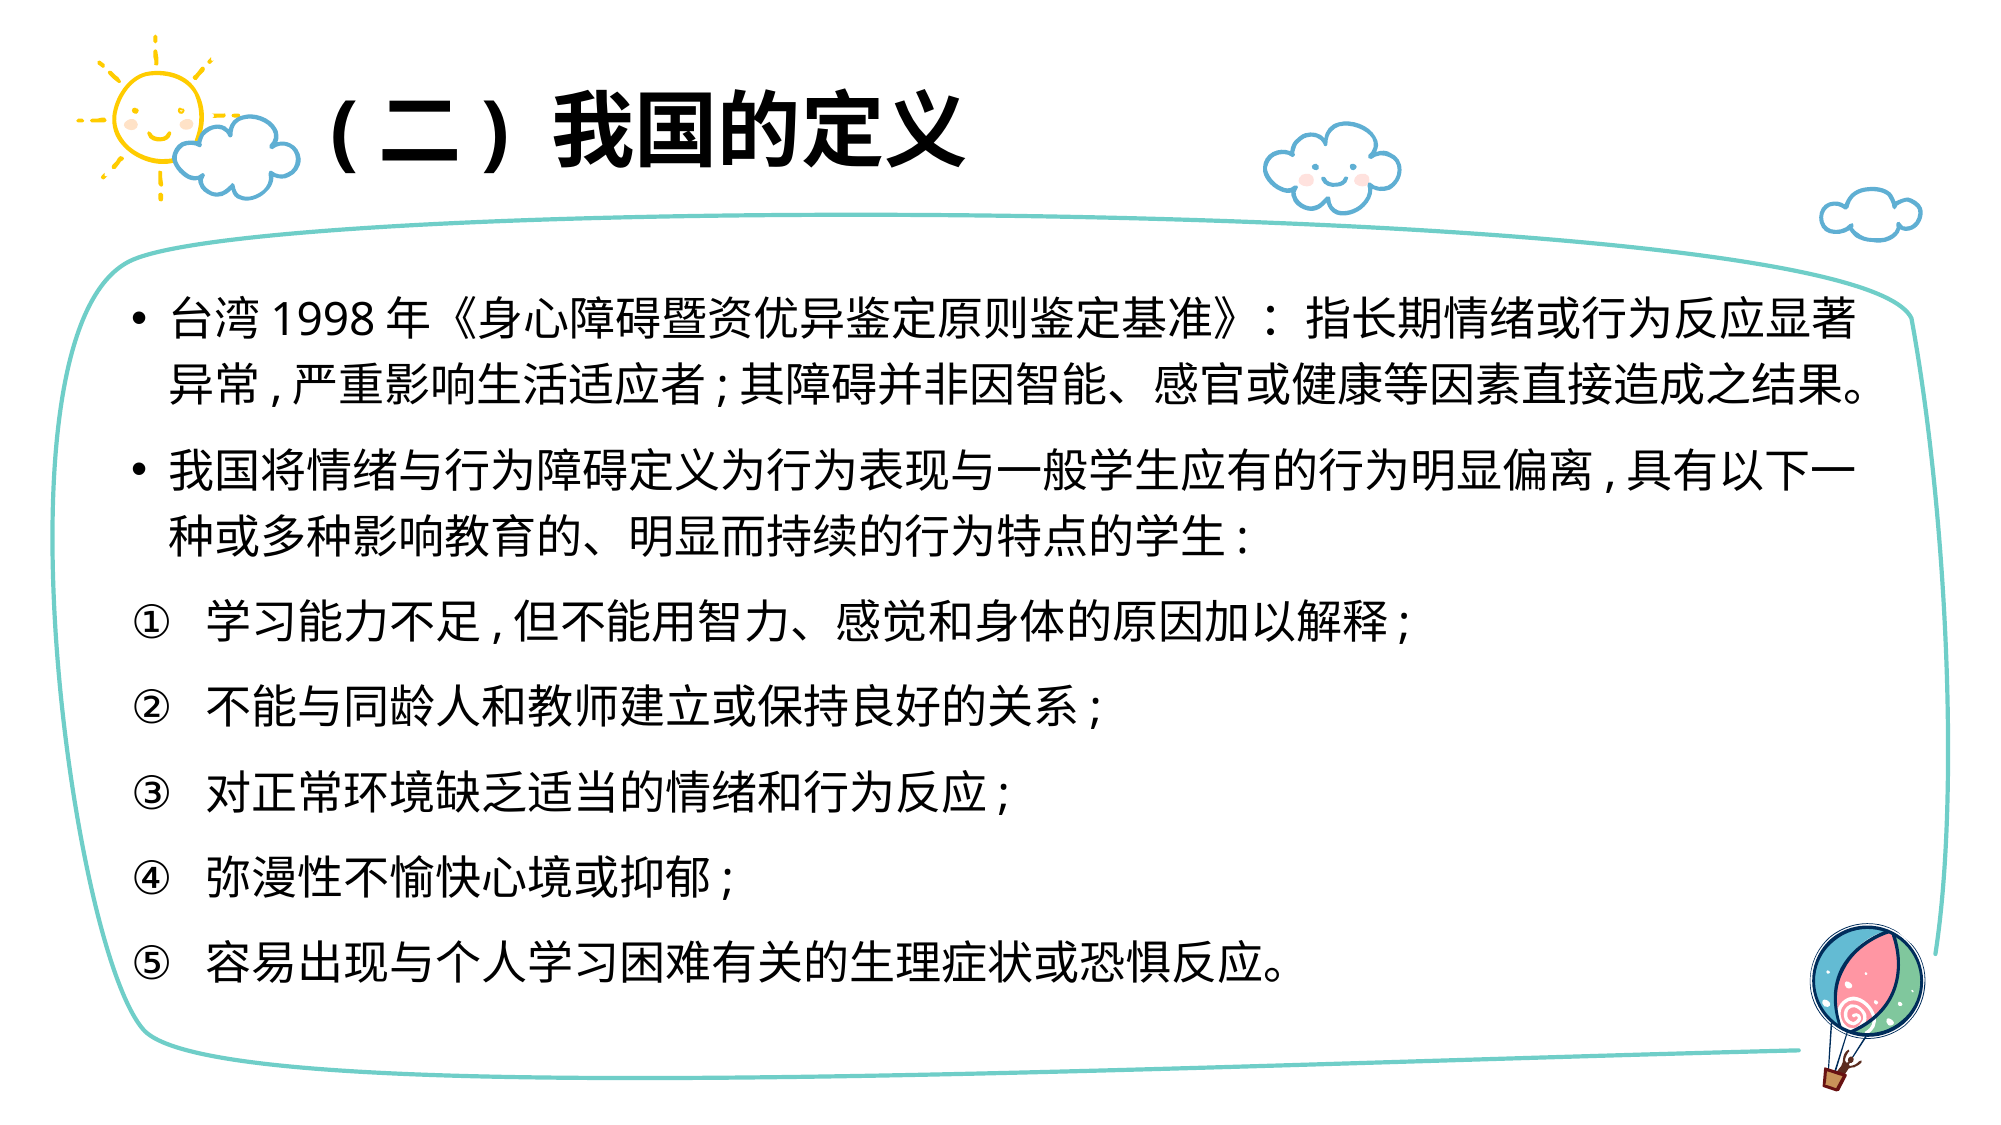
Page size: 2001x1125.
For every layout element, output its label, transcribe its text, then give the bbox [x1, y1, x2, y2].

title (二) 我国的定义 [315, 63, 1553, 204]
list 台湾1998年《身心障碍暨资优异鉴定原则鉴定基准》：指长期情绪或行为反应显著异常,严重影响生活适应者;其障碍并非因智能、感官或健康等因素直接造成之结果。 我国将情绪与行为障碍定义为行为表现与一般学生应有的行为明显偏离,具有以下一种或多种影响教育的、明显而持续的行为特点的学生: 学习能力不足,但不能用智力、感觉和身体的原因加以解释; 不能与同龄人和教师建立或保持良好的关系; 对正常环境缺乏适当的情绪和行为反应; 弥漫性不愉快心境或抑郁; 容易出现与个人学习困难有关的生理症状或恐惧反应。 [115, 271, 1884, 1011]
